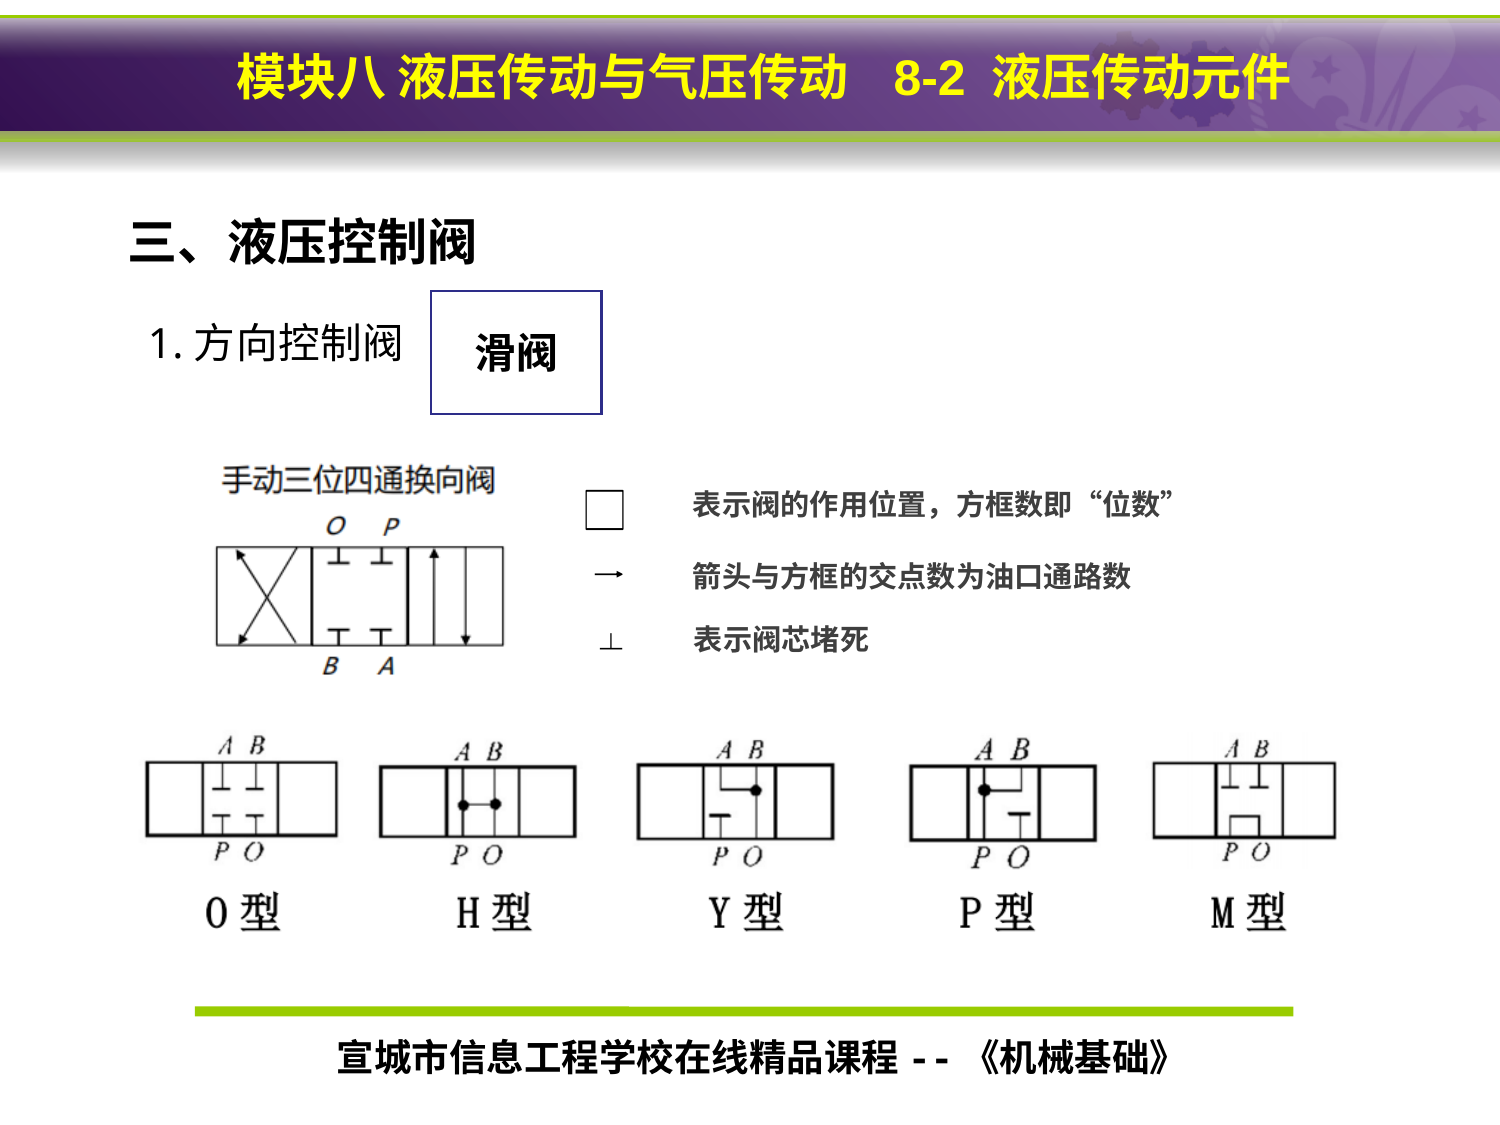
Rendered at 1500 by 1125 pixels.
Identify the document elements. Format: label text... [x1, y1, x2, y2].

picture [575, 478, 635, 661]
picture [135, 727, 1346, 941]
text_box 滑阀 [430, 290, 603, 415]
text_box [0, 18, 1500, 173]
text_box 1.方向控制阀 [64, 297, 430, 375]
picture [206, 449, 520, 691]
text_box 三、液压控制阀 [113, 202, 493, 278]
text_box 宣城市信息工程学校在线精品课程--《机械基础》 [265, 1026, 1258, 1087]
text_box 表示阀的作用位置，方框数即“位数” 箭头与方框的交点数为油口通路数 表示阀芯堵死 [690, 456, 1218, 656]
